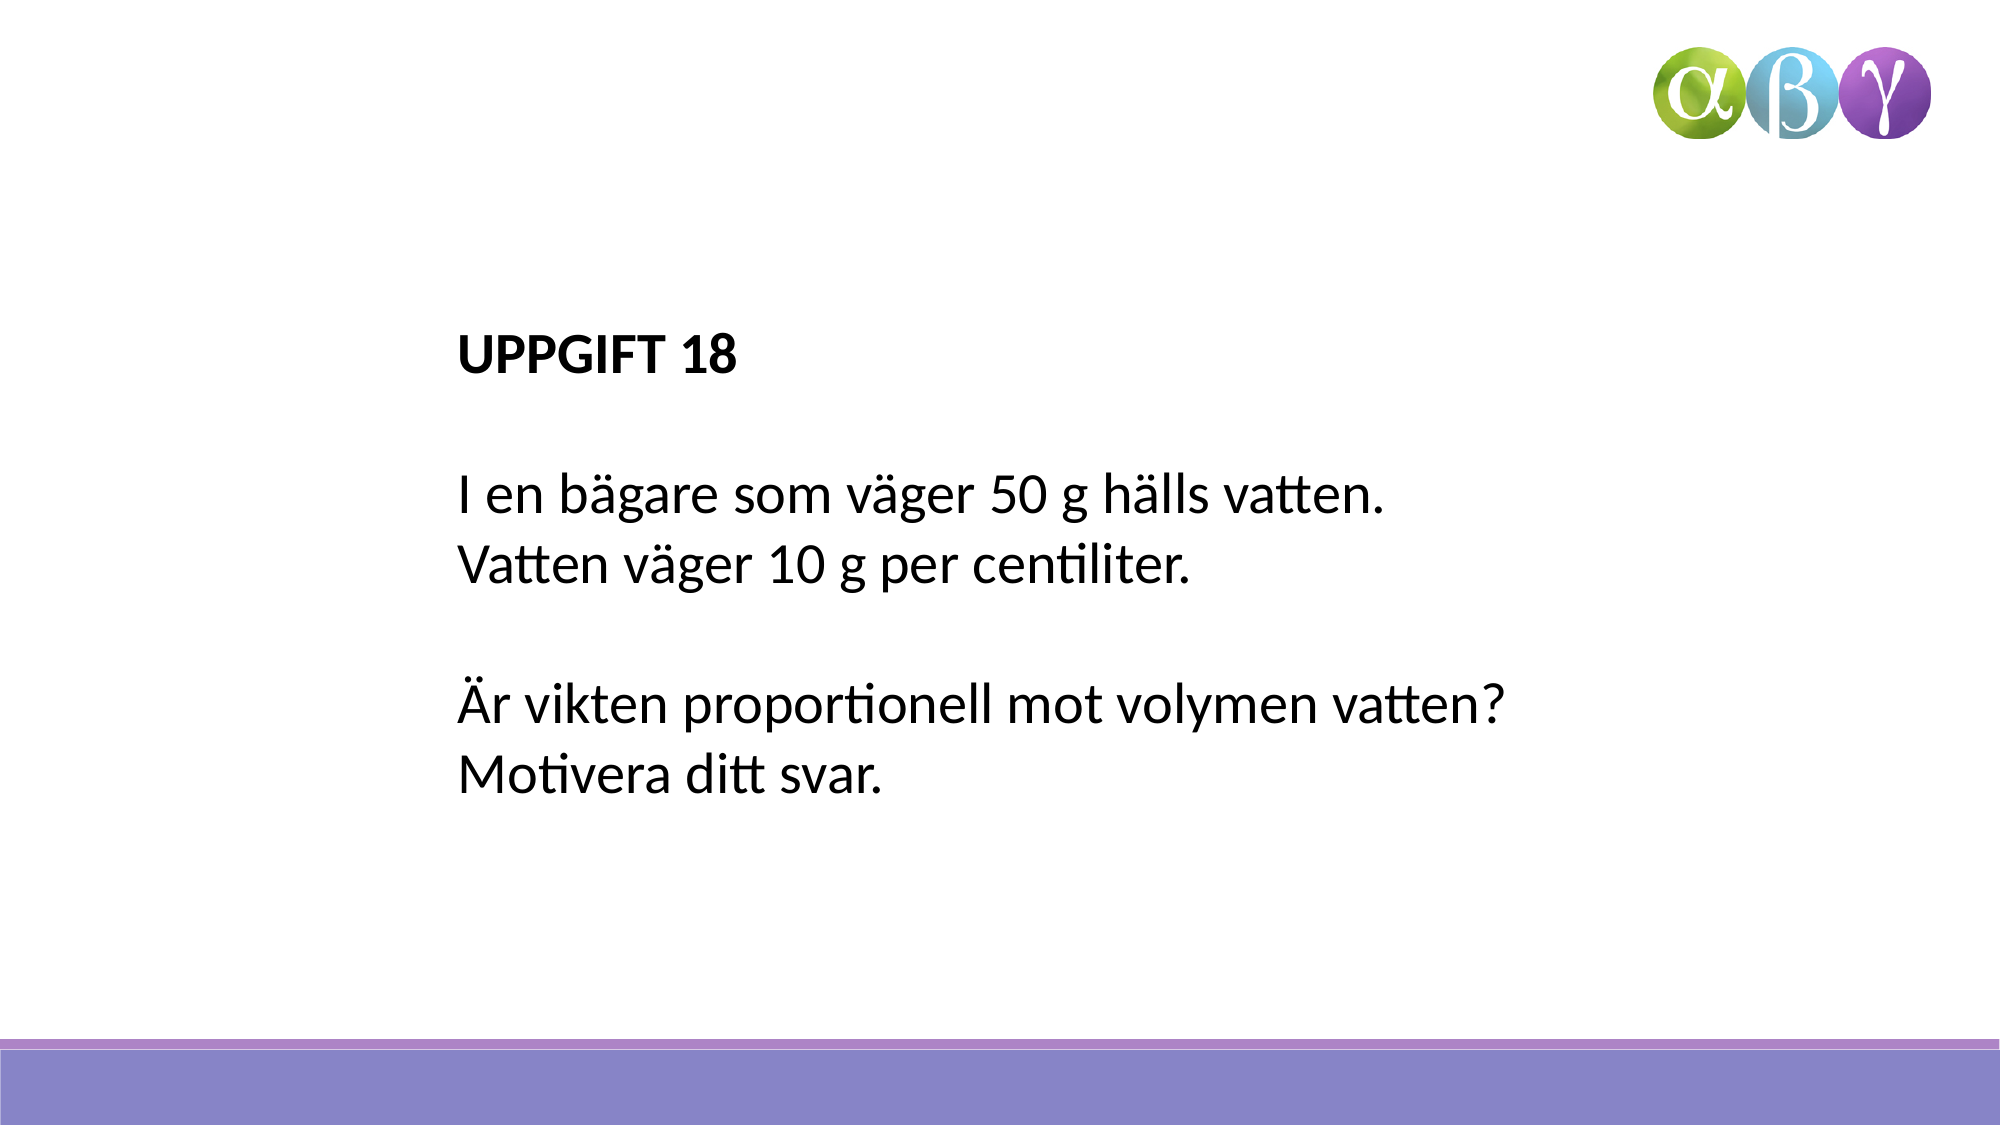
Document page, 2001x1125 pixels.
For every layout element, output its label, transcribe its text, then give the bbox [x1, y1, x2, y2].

text_box UPPGIFT 18 I en bägare som väger 50 g hälls vatten. Vatten väger 10 g per centiliter. Är vikten proportionell mot volymen vatten? Motivera ditt svar. [443, 307, 1557, 813]
picture [1652, 46, 1932, 140]
